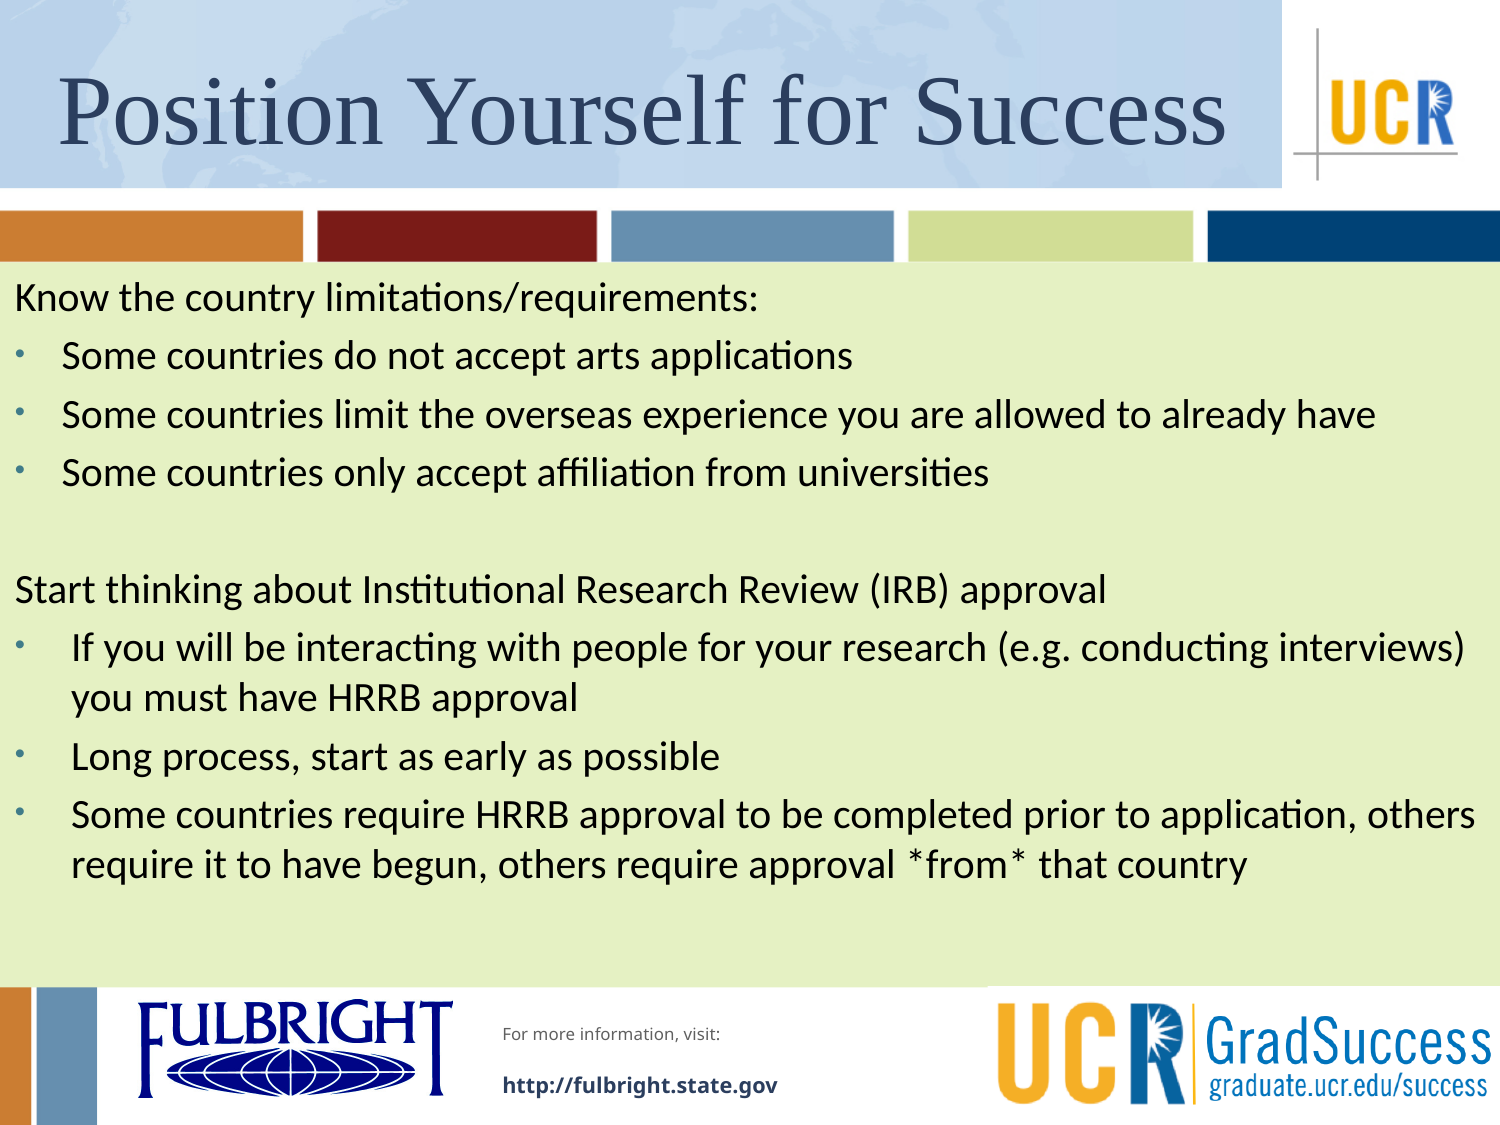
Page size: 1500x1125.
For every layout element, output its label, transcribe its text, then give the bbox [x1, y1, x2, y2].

text_box Know the country limitations/requirements: Some countries do not accept arts applications Some countries limit the overseas experience you are allowed to already have Some countries only accept affiliation from universities Start thinking about Institutional Research Review (IRB) approval If you will be interacting with people for your research (e.g. conducting interviews) you must have HRRB approval Long process, start as early as possible Some countries require HRRB approval to be completed prior to application, others require it to have begun, others require approval *from* that country [0, 262, 1500, 988]
picture [0, 0, 1500, 262]
text_box For more information, visit: http://fulbright.state.gov [487, 1012, 982, 1120]
picture [0, 985, 1500, 1125]
text_box Position Yourself for Success [0, 37, 1288, 173]
